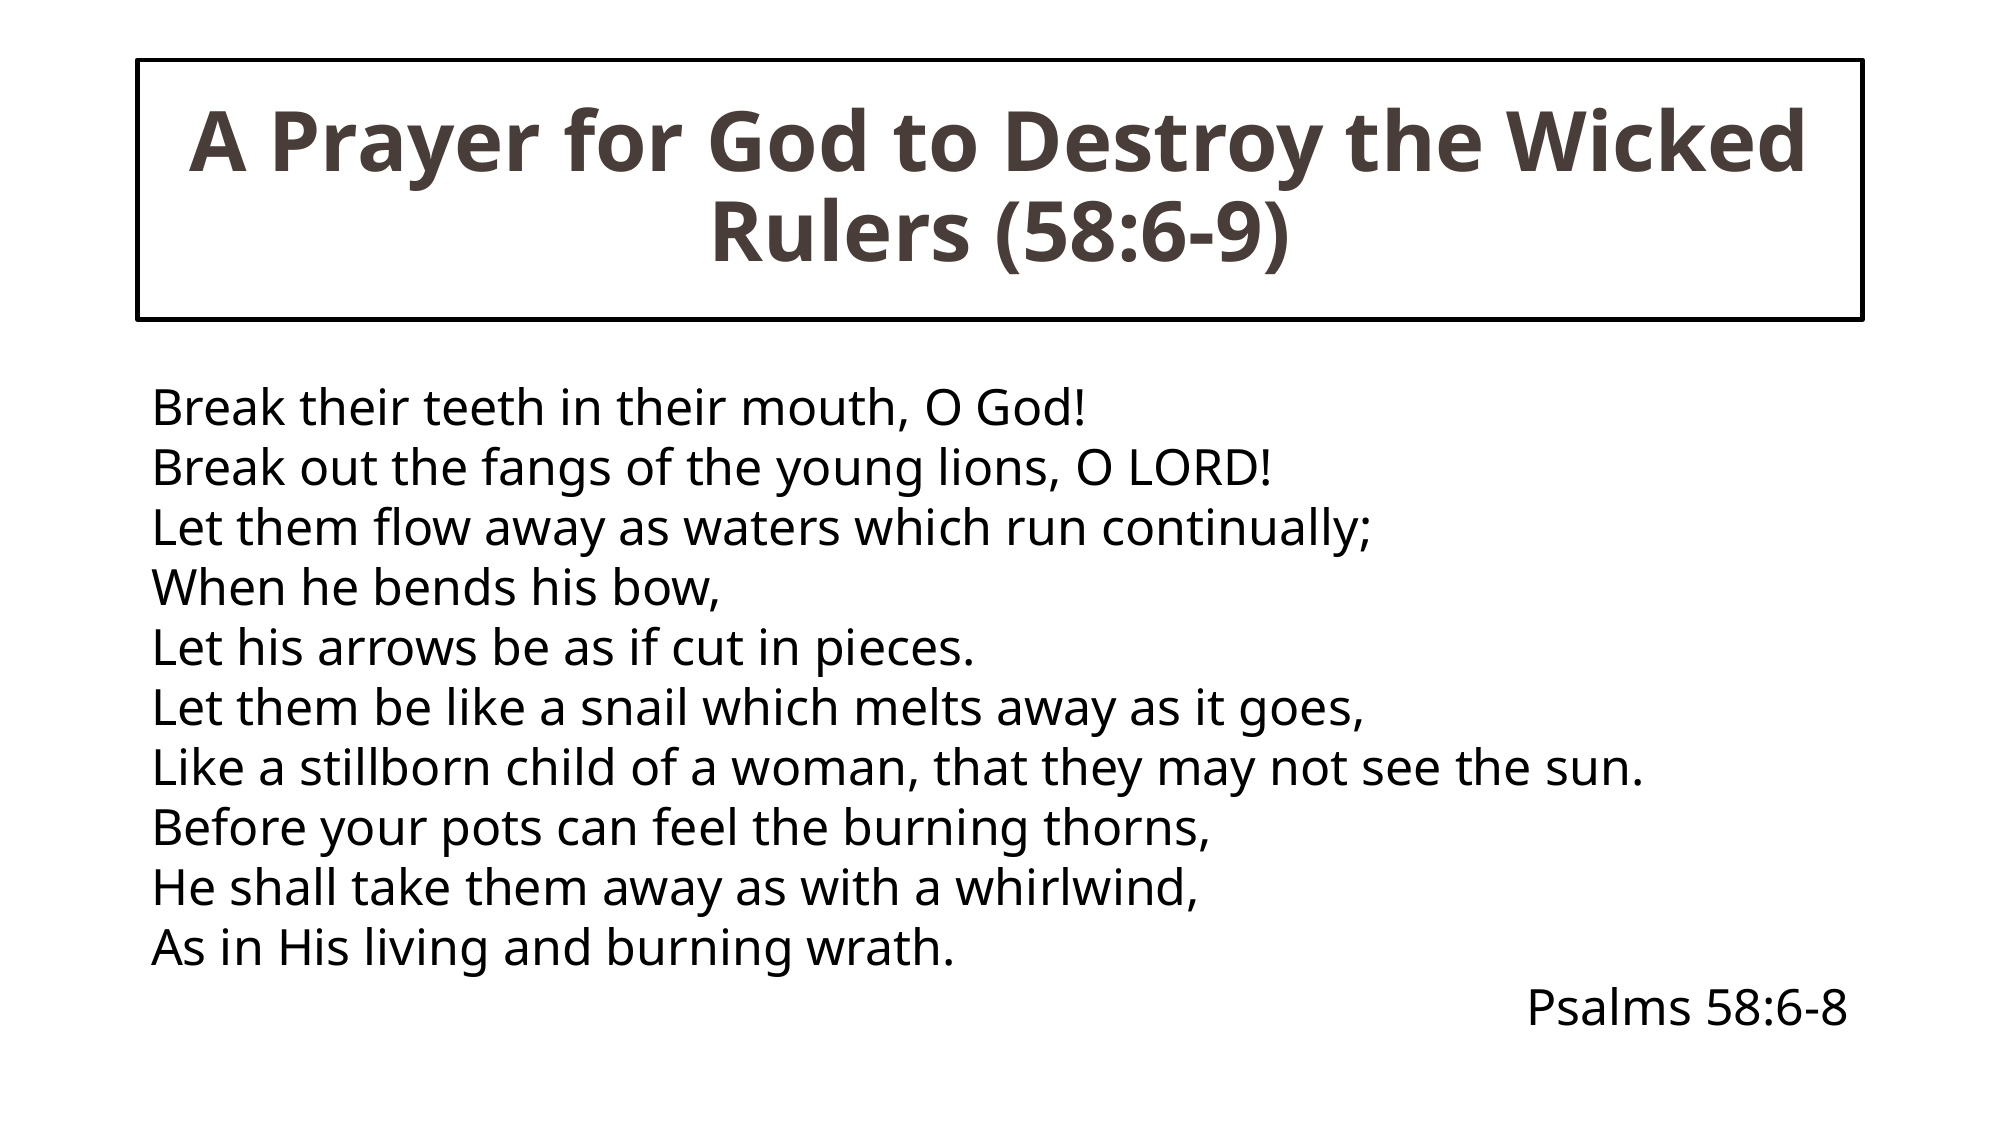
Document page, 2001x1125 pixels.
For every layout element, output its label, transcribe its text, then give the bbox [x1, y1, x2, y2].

text_box Break their teeth in their mouth, O God! Break out the fangs of the young lions, O Lord! Let them flow away as waters which run continually; When he bends his bow, Let his arrows be as if cut in pieces. Let them be like a snail which melts away as it goes, Like a stillborn child of a woman, that they may not see the sun. Before your pots can feel the burning thorns, He shall take them away as with a whirlwind, As in His living and burning wrath. Psalms 58:6-8 [136, 368, 1864, 1043]
title A Prayer for God to Destroy the Wicked Rulers (58:6-9) [135, 58, 1865, 322]
